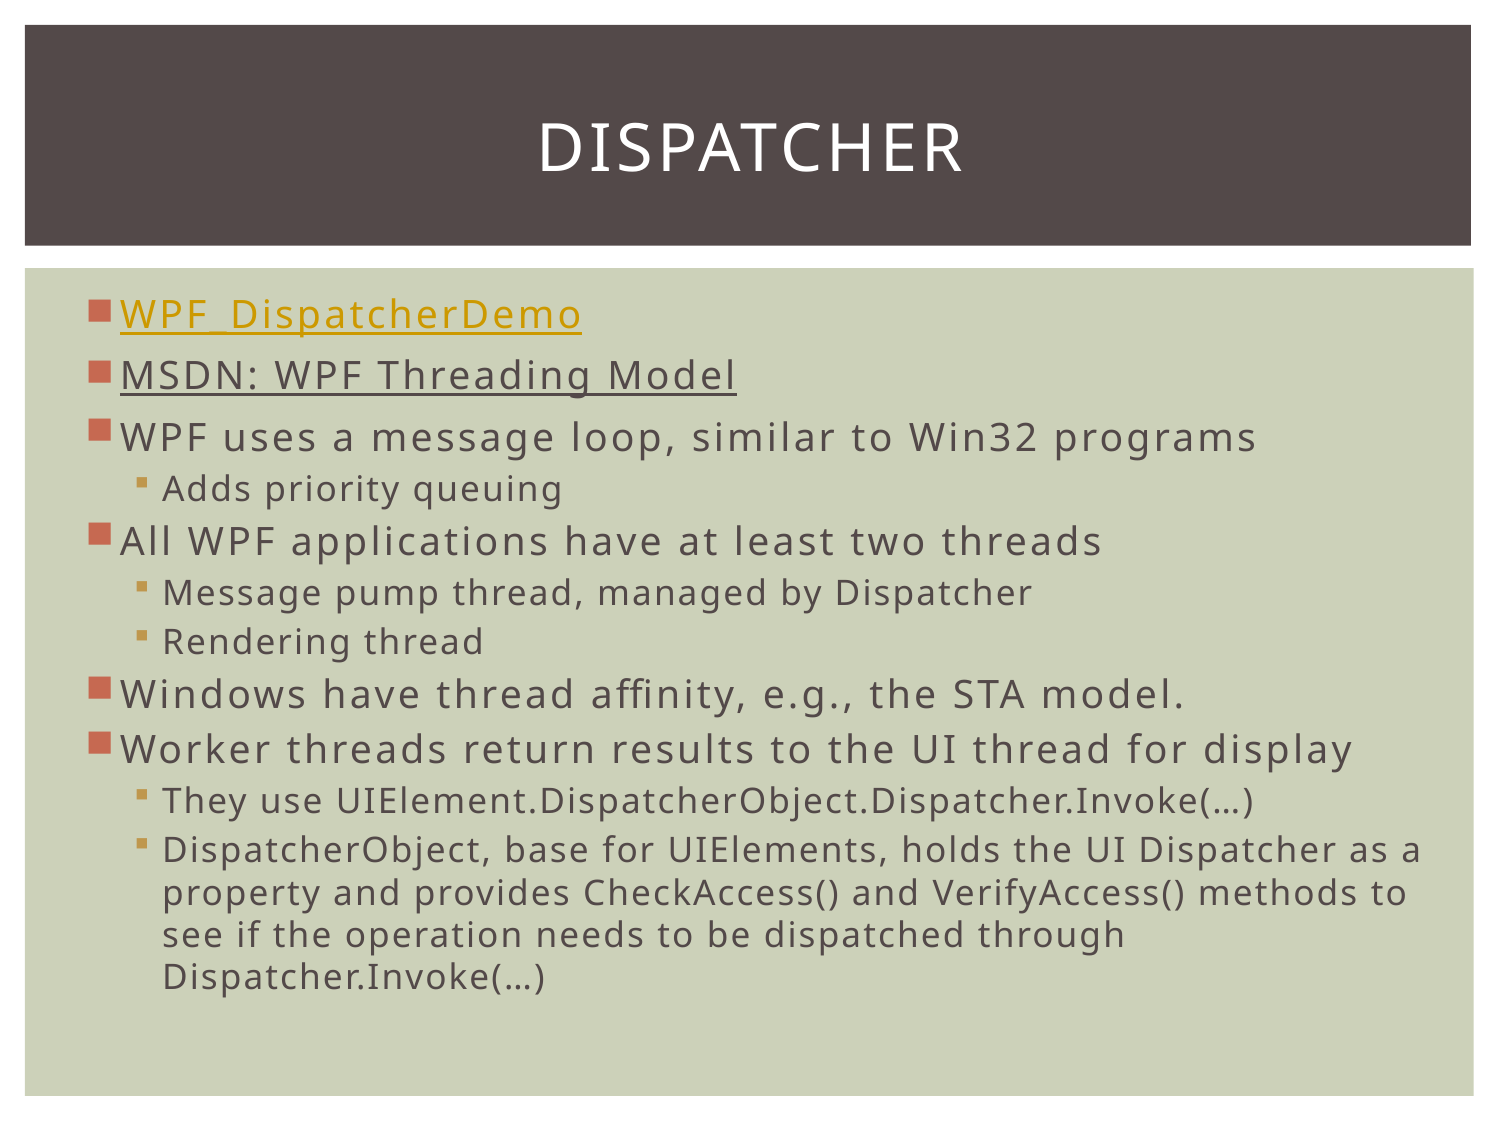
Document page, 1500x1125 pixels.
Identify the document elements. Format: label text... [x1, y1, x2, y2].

list WPF_DispatcherDemo MSDN: WPF Threading Model WPF uses a message loop, similar to Win32 programs Adds priority queuing All WPF applications have at least two threads Message pump thread, managed by Dispatcher Rendering thread Windows have thread affinity, e.g., the STA model. Worker threads return results to the UI thread for display They use UIElement.DispatcherObject.Dispatcher.Invoke(…) DispatcherObject, base for UIElements, holds the UI Dispatcher as a property and provides CheckAccess() and VerifyAccess() methods to see if the operation needs to be dispatched through Dispatcher.Invoke(…) [62, 281, 1442, 1005]
title Dispatcher [62, 58, 1438, 232]
